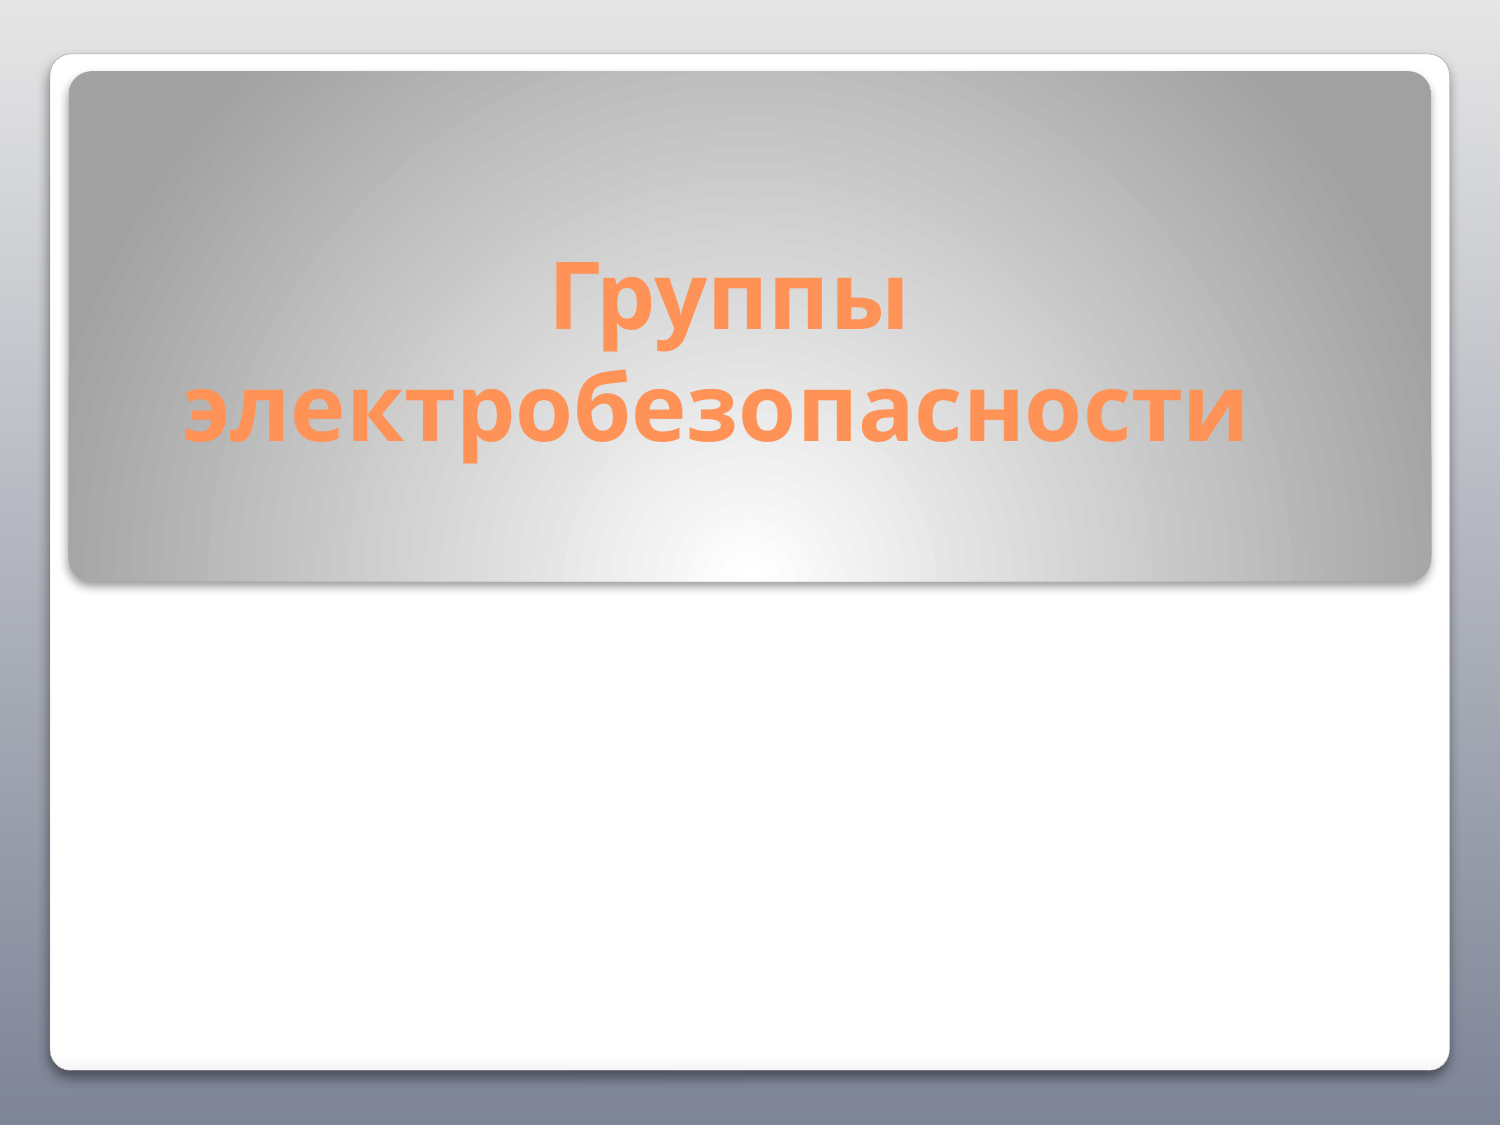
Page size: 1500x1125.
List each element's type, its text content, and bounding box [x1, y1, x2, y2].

title Группы электробезопасности [147, 125, 1311, 468]
